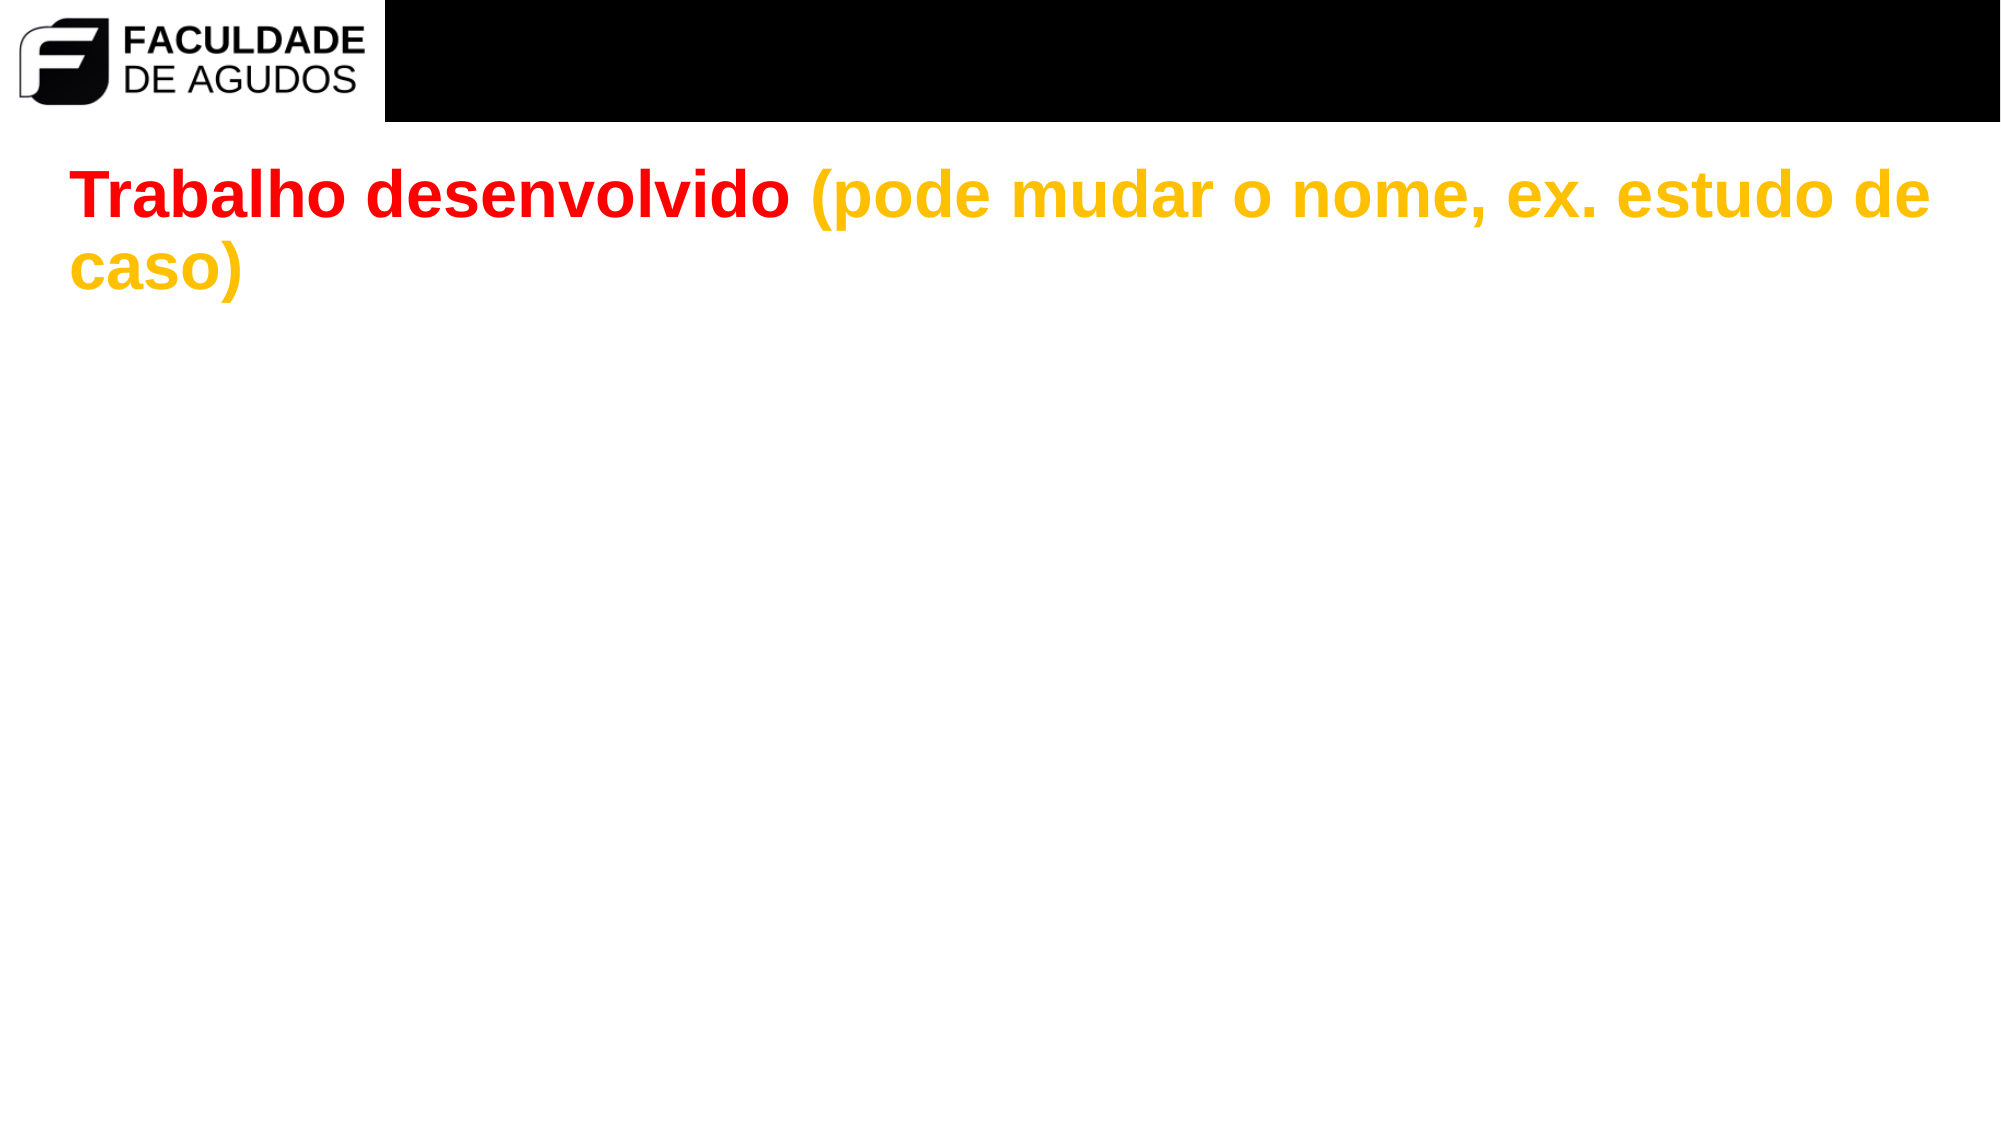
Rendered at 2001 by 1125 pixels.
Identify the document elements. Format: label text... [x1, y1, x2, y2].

picture [18, 0, 367, 126]
title Trabalho desenvolvido (pode mudar o nome, ex. estudo de caso) [55, 152, 1949, 281]
